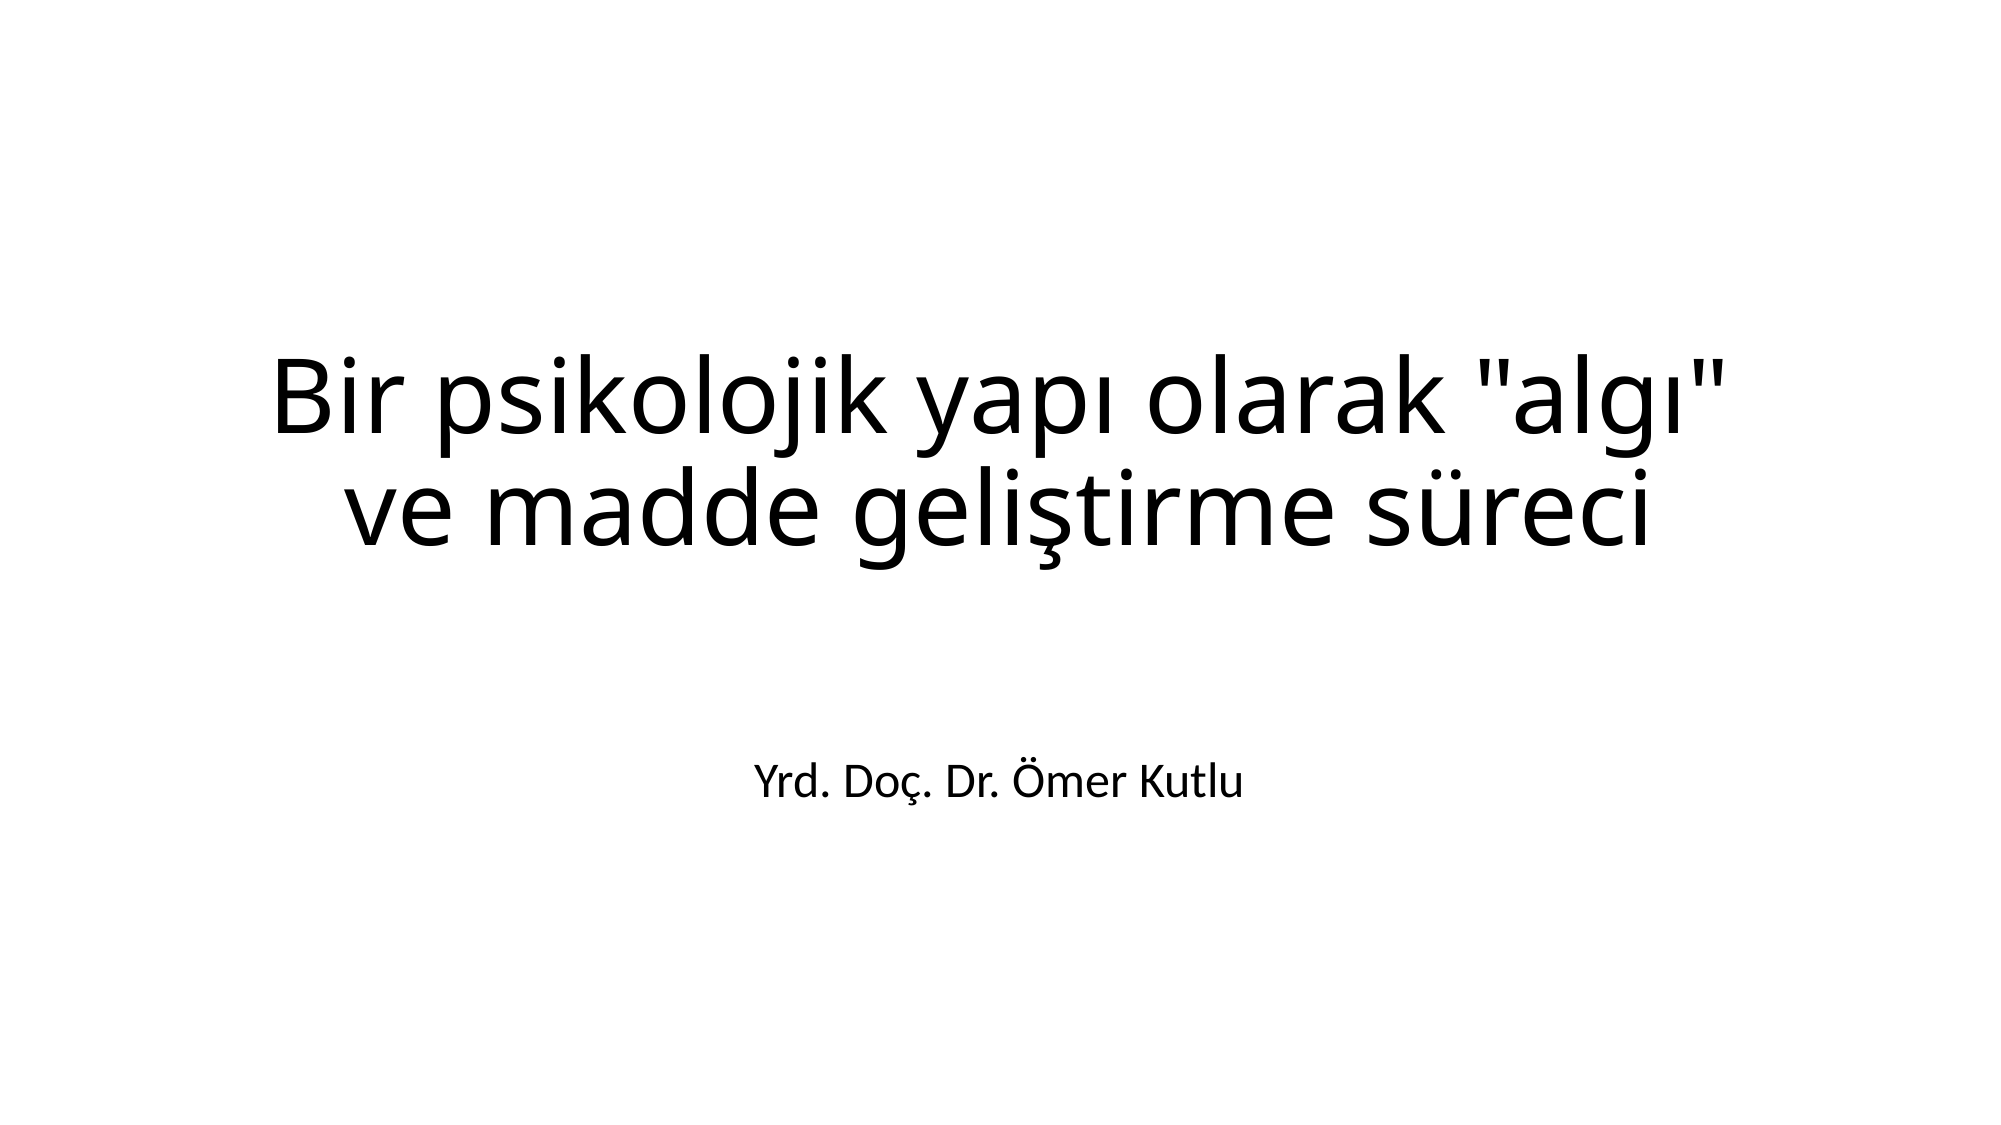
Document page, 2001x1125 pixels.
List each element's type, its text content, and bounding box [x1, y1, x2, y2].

title Bir psikolojik yapı olarak "algı" ve madde geliştirme süreci [249, 184, 1750, 576]
subtitle Yrd. Doç. Dr. Ömer Kutlu [249, 590, 1750, 863]
